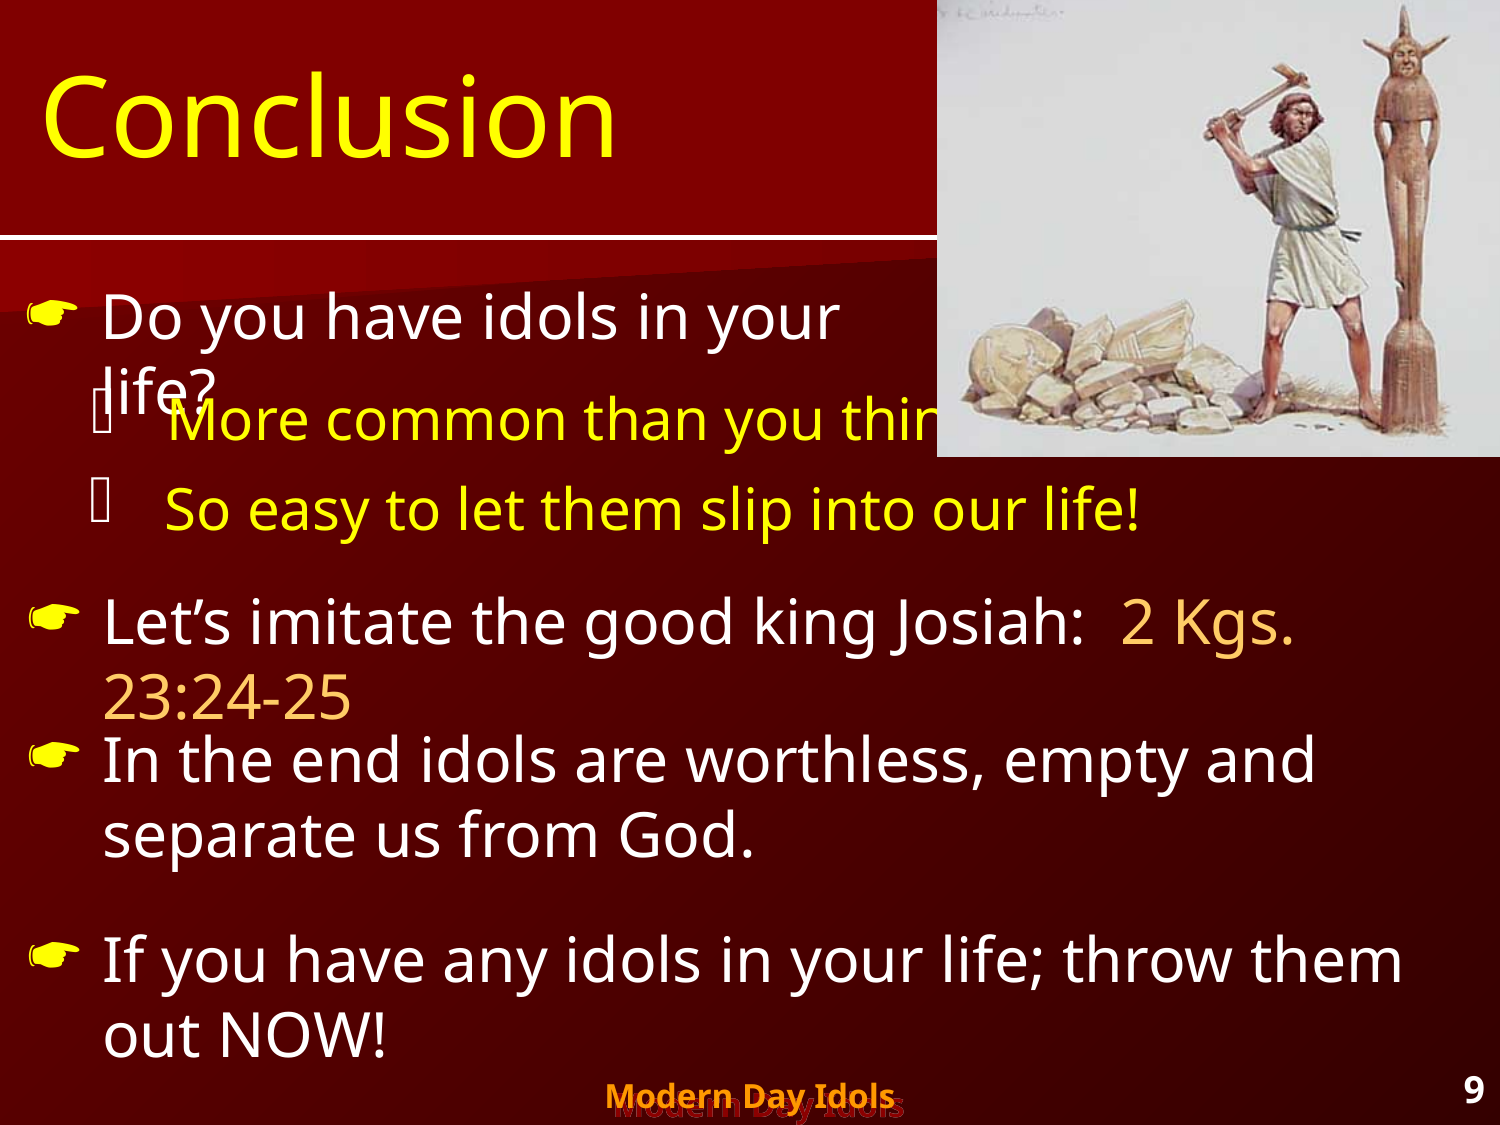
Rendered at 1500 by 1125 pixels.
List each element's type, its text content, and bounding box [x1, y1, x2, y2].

text_box So easy to let them slip into our life! [74, 464, 1392, 549]
text_box In the end idols are worthless, empty and separate us from God. [12, 712, 1488, 878]
picture [937, 0, 1500, 457]
text_box If you have any idols in your life; throw them out NOW! [12, 912, 1488, 1078]
text_box Let’s imitate the good king Josiah: 2 Kgs. 23:24-25 [12, 574, 1488, 712]
text_box Conclusion [24, 37, 838, 188]
slide_number 9 [1387, 1050, 1500, 1125]
text_box [0, 0, 937, 235]
text_box Modern Day Idols [425, 1078, 1075, 1125]
text_box More common than you think! [76, 375, 1055, 460]
text_box Do you have idols in your life? [10, 270, 913, 435]
